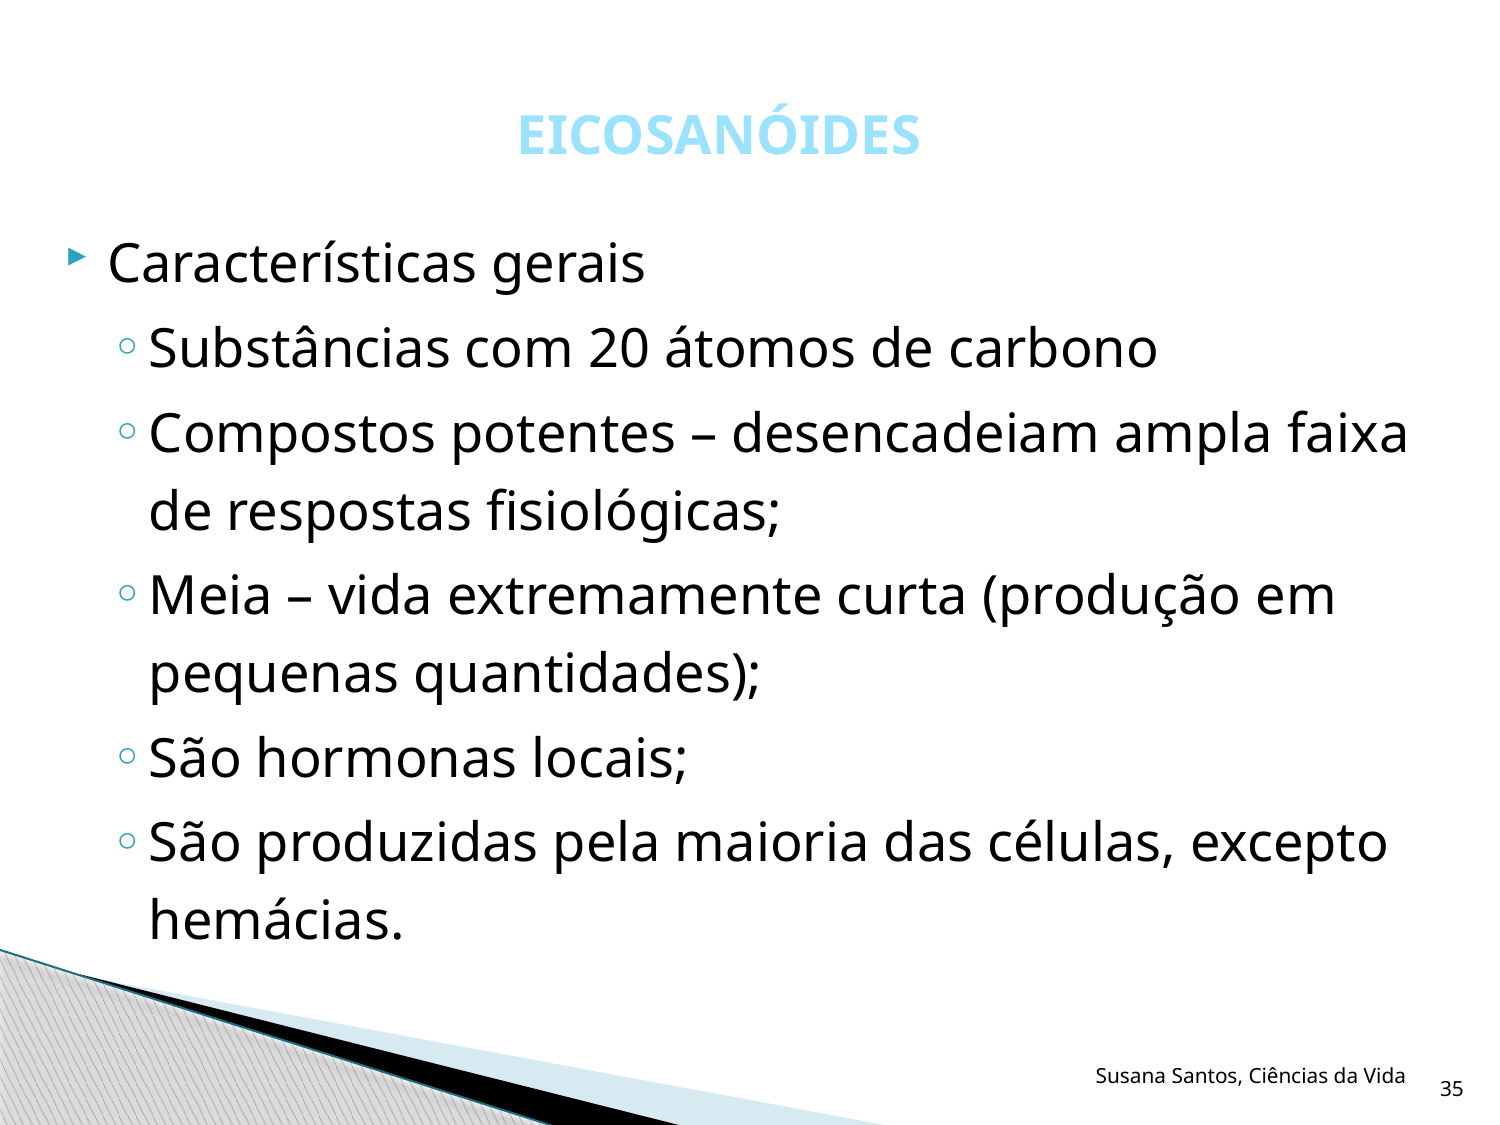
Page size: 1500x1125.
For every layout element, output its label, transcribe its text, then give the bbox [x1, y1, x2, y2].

list Características gerais Substâncias com 20 átomos de carbono Compostos potentes – desencadeiam ampla faixa de respostas fisiológicas; Meia – vida extremamente curta (produção em pequenas quantidades); São hormonas locais; São produzidas pela maioria das células, excepto hemácias. [32, 208, 1461, 1123]
slide_number Susana Santos, Ciências da Vida [1080, 1035, 1431, 1095]
title EICOSANÓIDES [502, 54, 999, 212]
slide_number 35 [1418, 1051, 1479, 1112]
